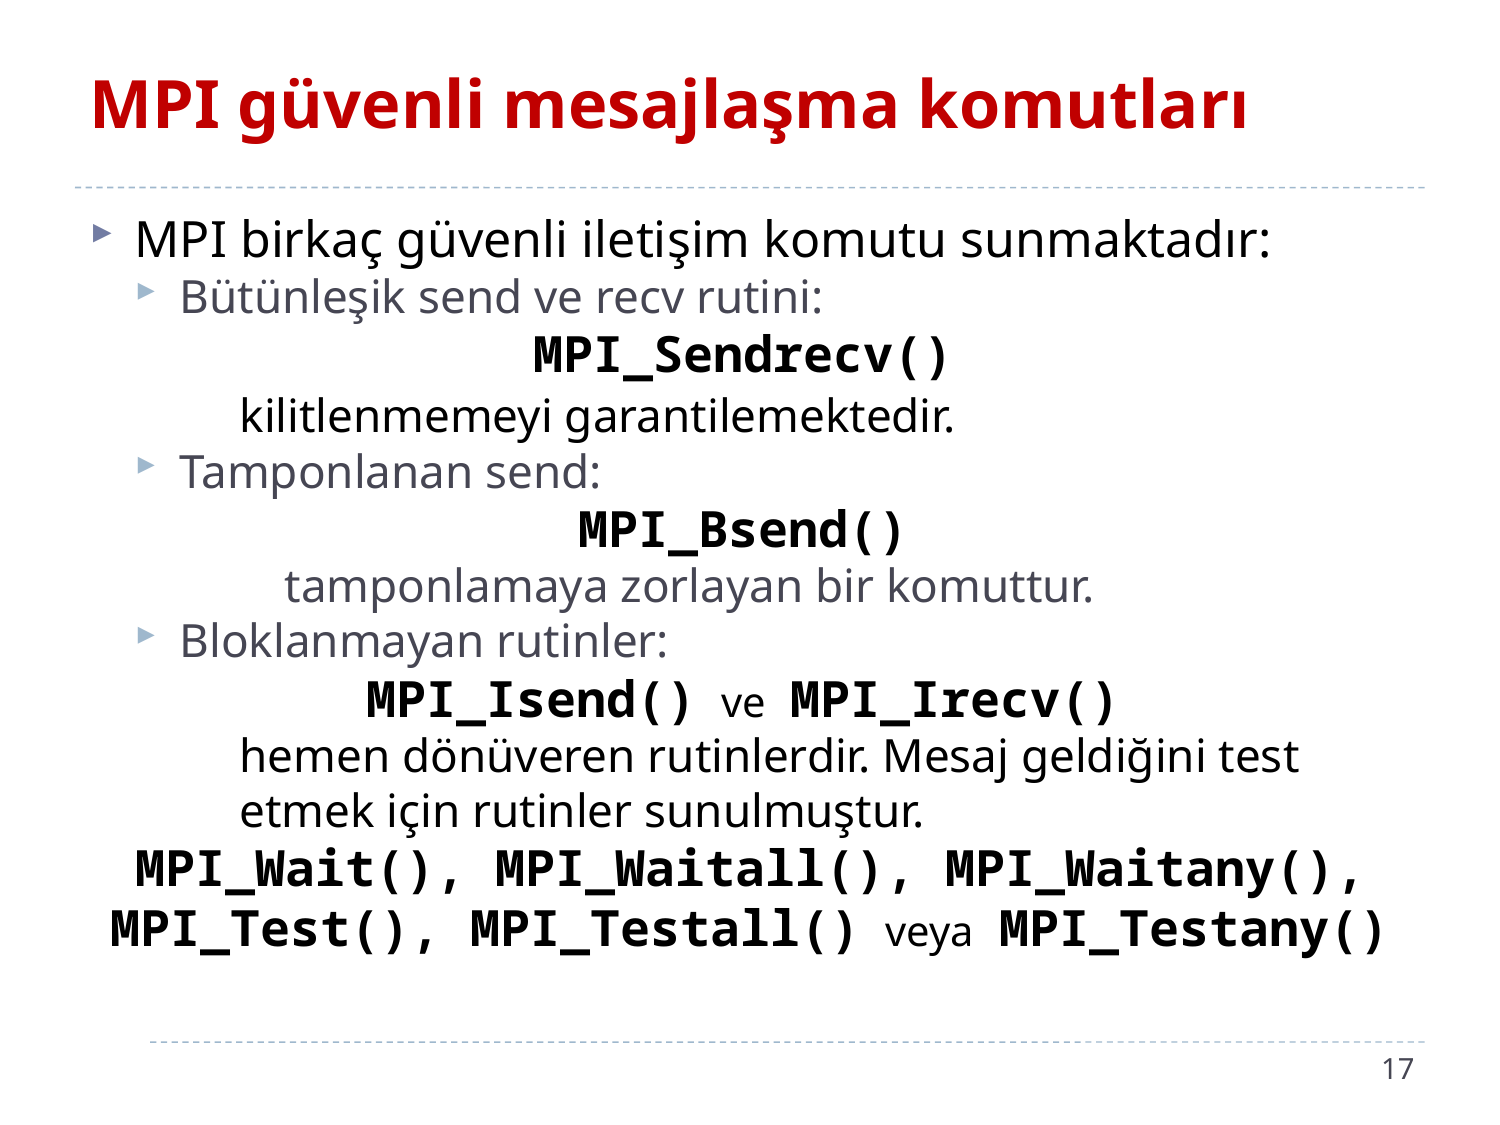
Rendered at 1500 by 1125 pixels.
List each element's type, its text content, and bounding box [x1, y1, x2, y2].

list MPI birkaç güvenli iletişim komutu sunmaktadır: Bütünleşik send ve recv rutini: MPI_Sendrecv() kilitlenmemeyi garantilemektedir. Tamponlanan send: MPI_Bsend() tamponlamaya zorlayan bir komuttur. Bloklanmayan rutinler: MPI_Isend() ve MPI_Irecv() hemen dönüveren rutinlerdir. Mesaj geldiğini test etmek için rutinler sunulmuştur. MPI_Wait(), MPI_Waitall(), MPI_Waitany(), MPI_Test(), MPI_Testall() veya MPI_Testany() [75, 200, 1425, 1010]
slide_number 17 [1080, 1042, 1430, 1103]
title MPI güvenli mesajlaşma komutları [75, 20, 1425, 183]
